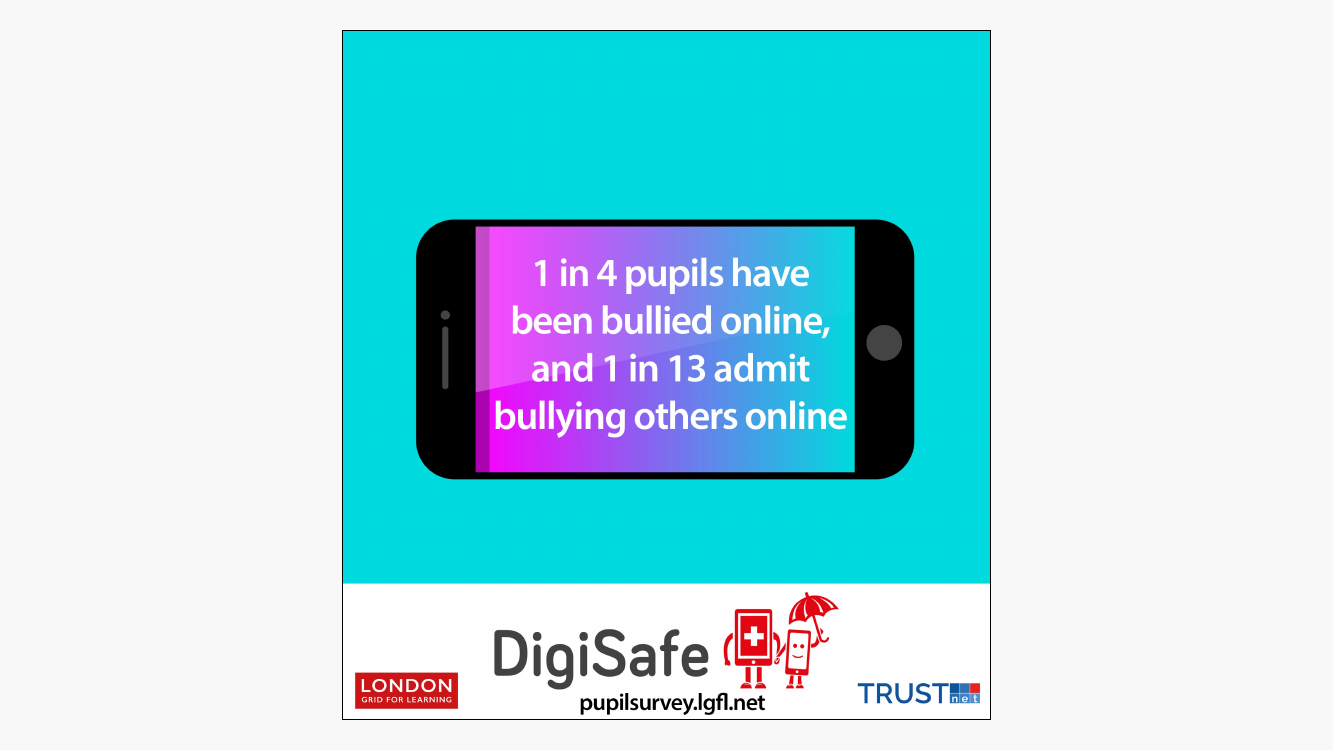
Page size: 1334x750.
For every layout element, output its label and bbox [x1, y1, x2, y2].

picture [342, 30, 991, 720]
